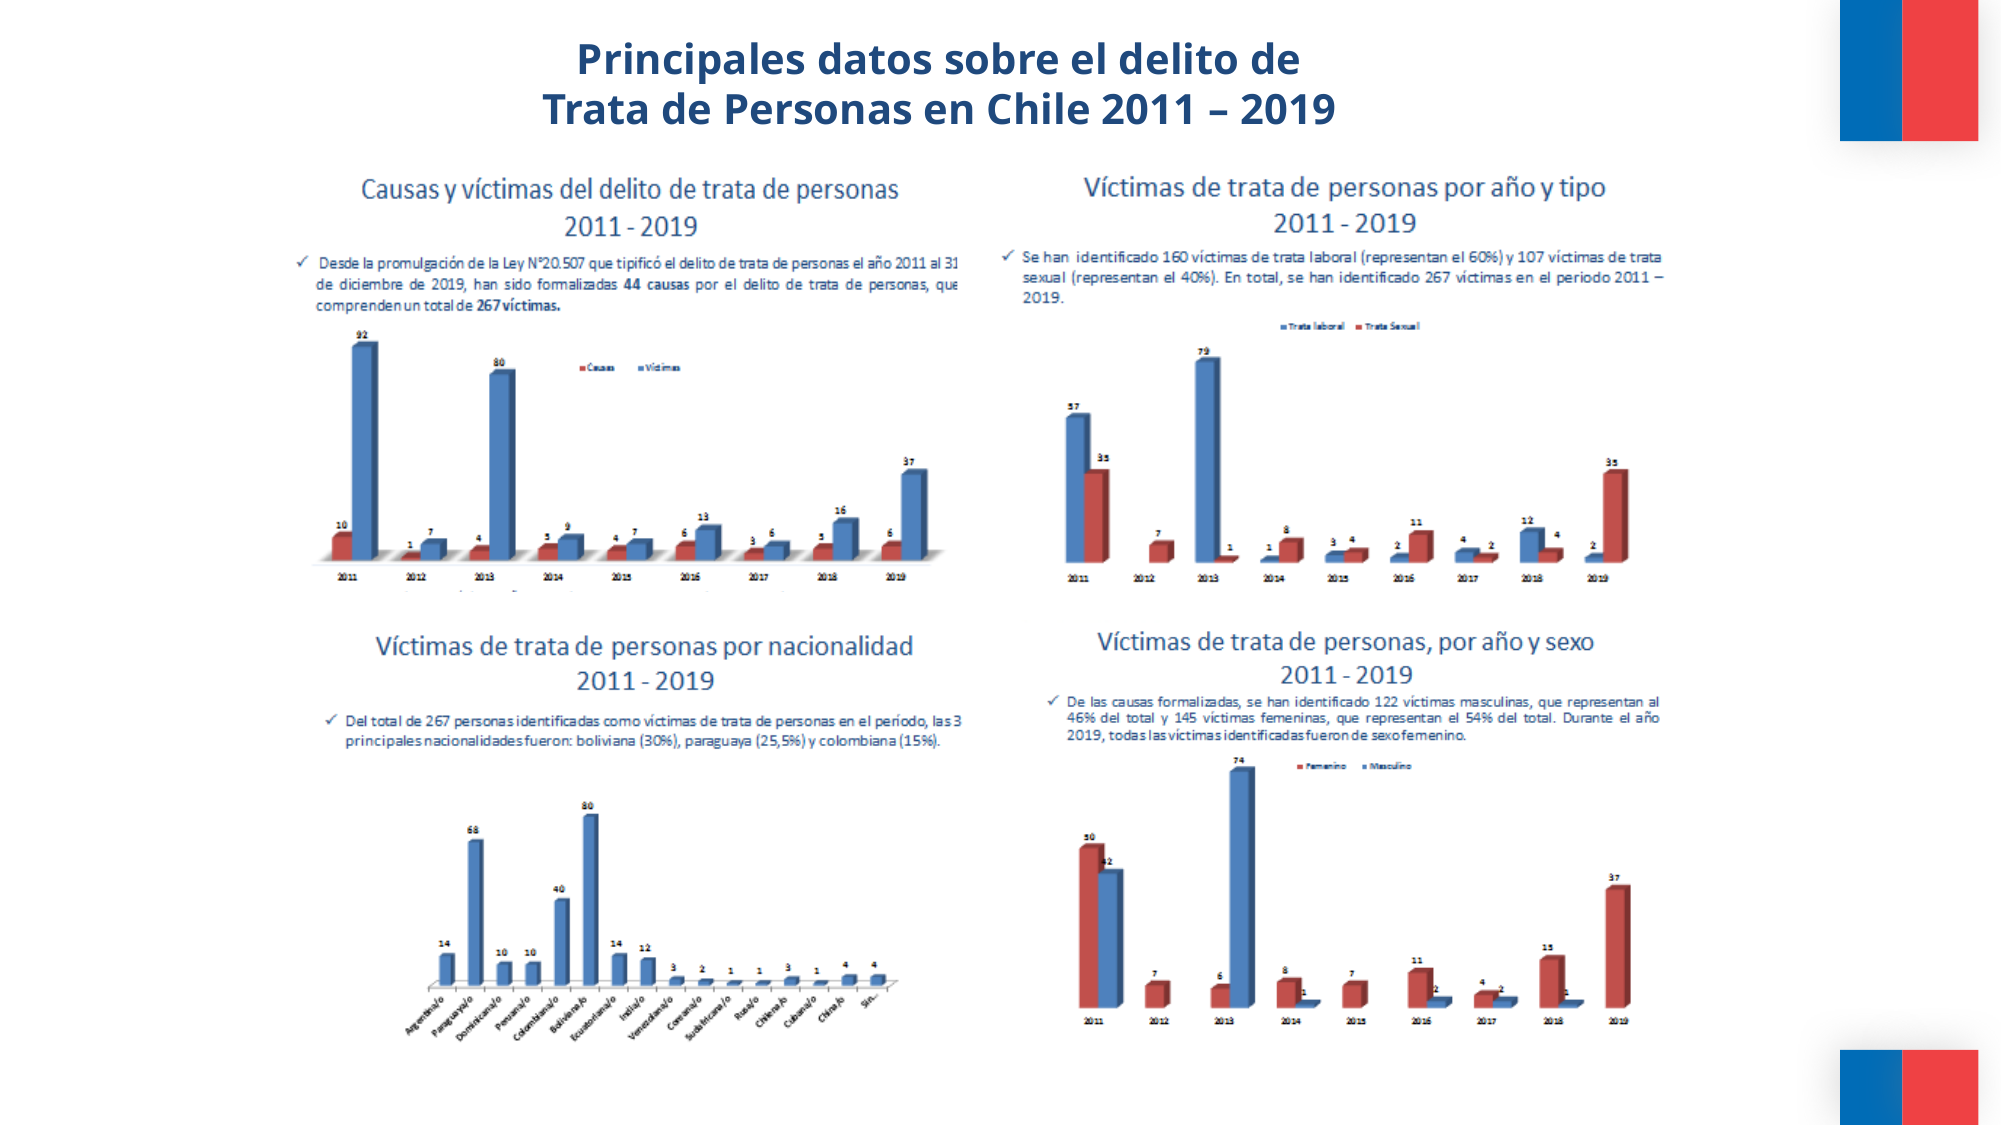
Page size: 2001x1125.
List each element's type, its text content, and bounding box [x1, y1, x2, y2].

title Principales datos sobre el delito de Trata de Personas en Chile 2011 – 2019 [275, 24, 1615, 161]
picture [1003, 619, 1700, 1038]
picture [281, 164, 1708, 600]
picture [275, 620, 1001, 1052]
